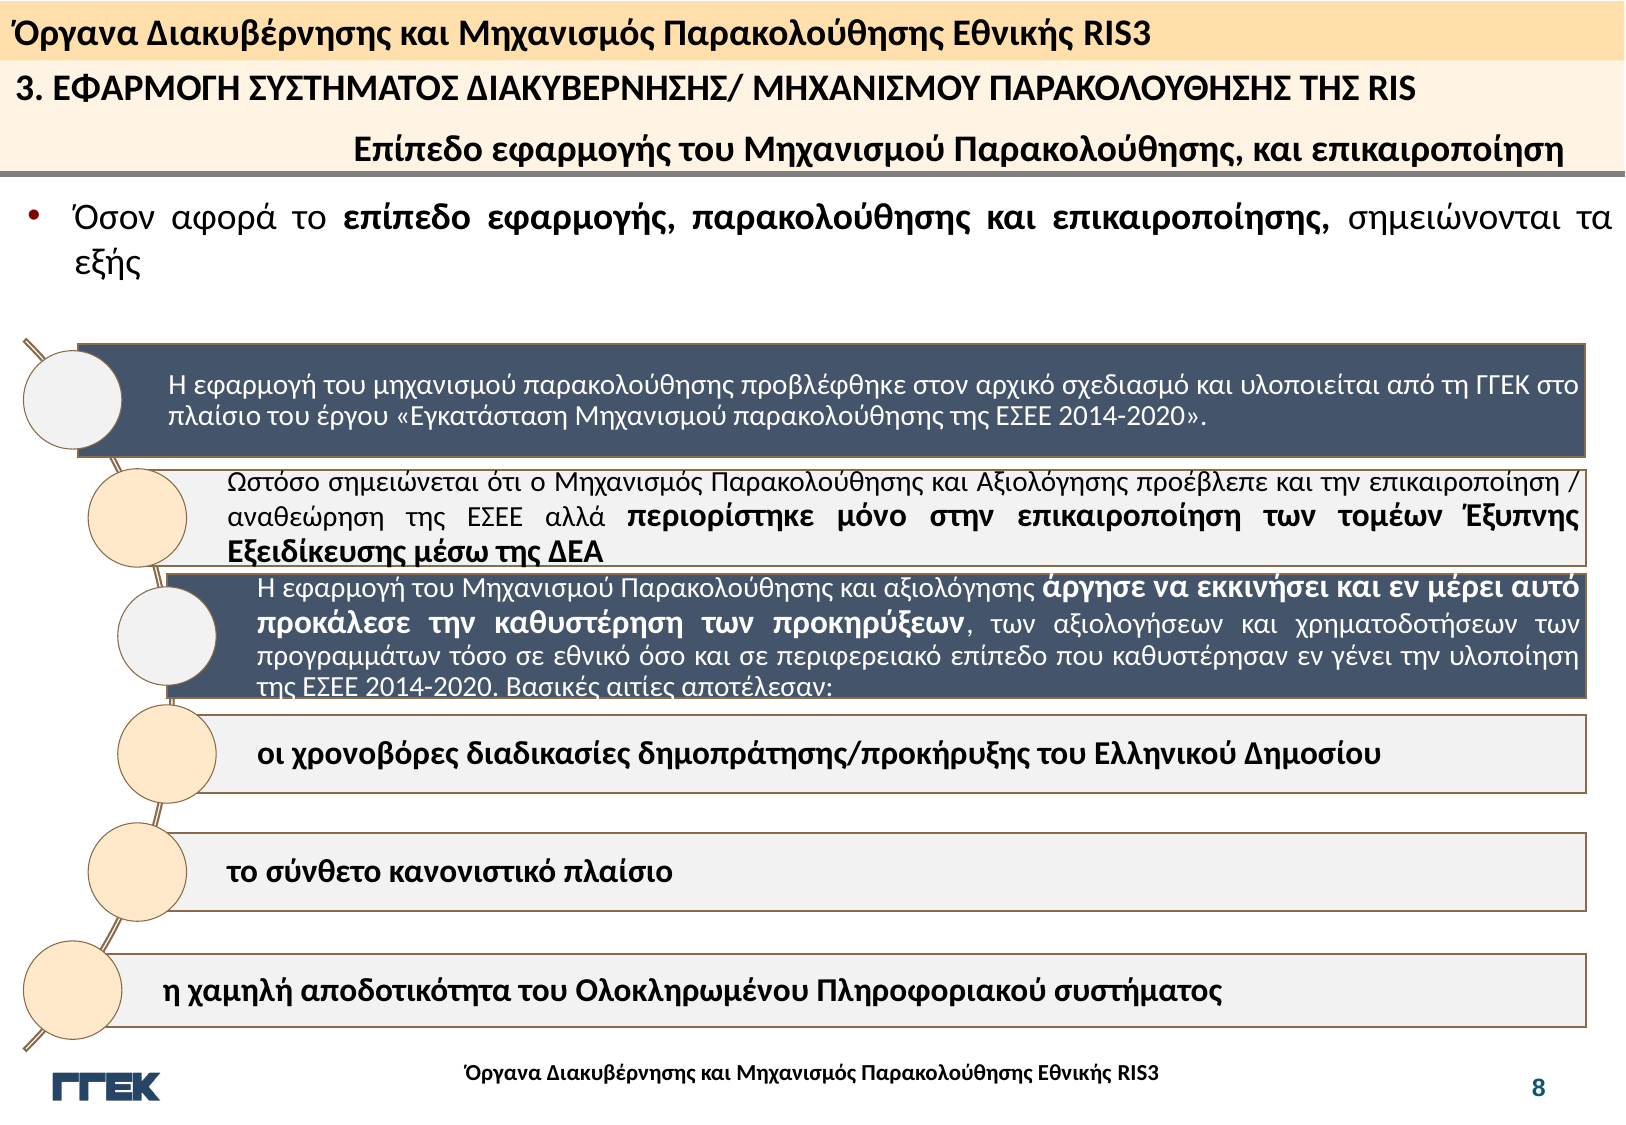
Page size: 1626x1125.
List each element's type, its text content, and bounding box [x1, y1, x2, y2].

text_box 3. ΕΦΑΡΜΟΓΗ ΣΥΣΤΗΜΑΤΟΣ ΔΙΑΚΥΒΕΡΝΗΣΗΣ/ ΜΗΧΑΝΙΣΜΟΥ ΠΑΡΑΚΟΛΟΥΘΗΣΗΣ ΤΗΣ RIS [0, 55, 1433, 116]
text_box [12, 321, 1597, 1069]
picture [52, 1072, 161, 1101]
text_box Όσον αφορά το επίπεδο εφαρμογής, παρακολούθησης και επικαιροποίησης, σημειώνονται τα εξής [12, 184, 1625, 290]
text_box Επίπεδο εφαρμογής του Μηχανισμού Παρακολούθησης, και επικαιροποίηση [339, 116, 1625, 177]
